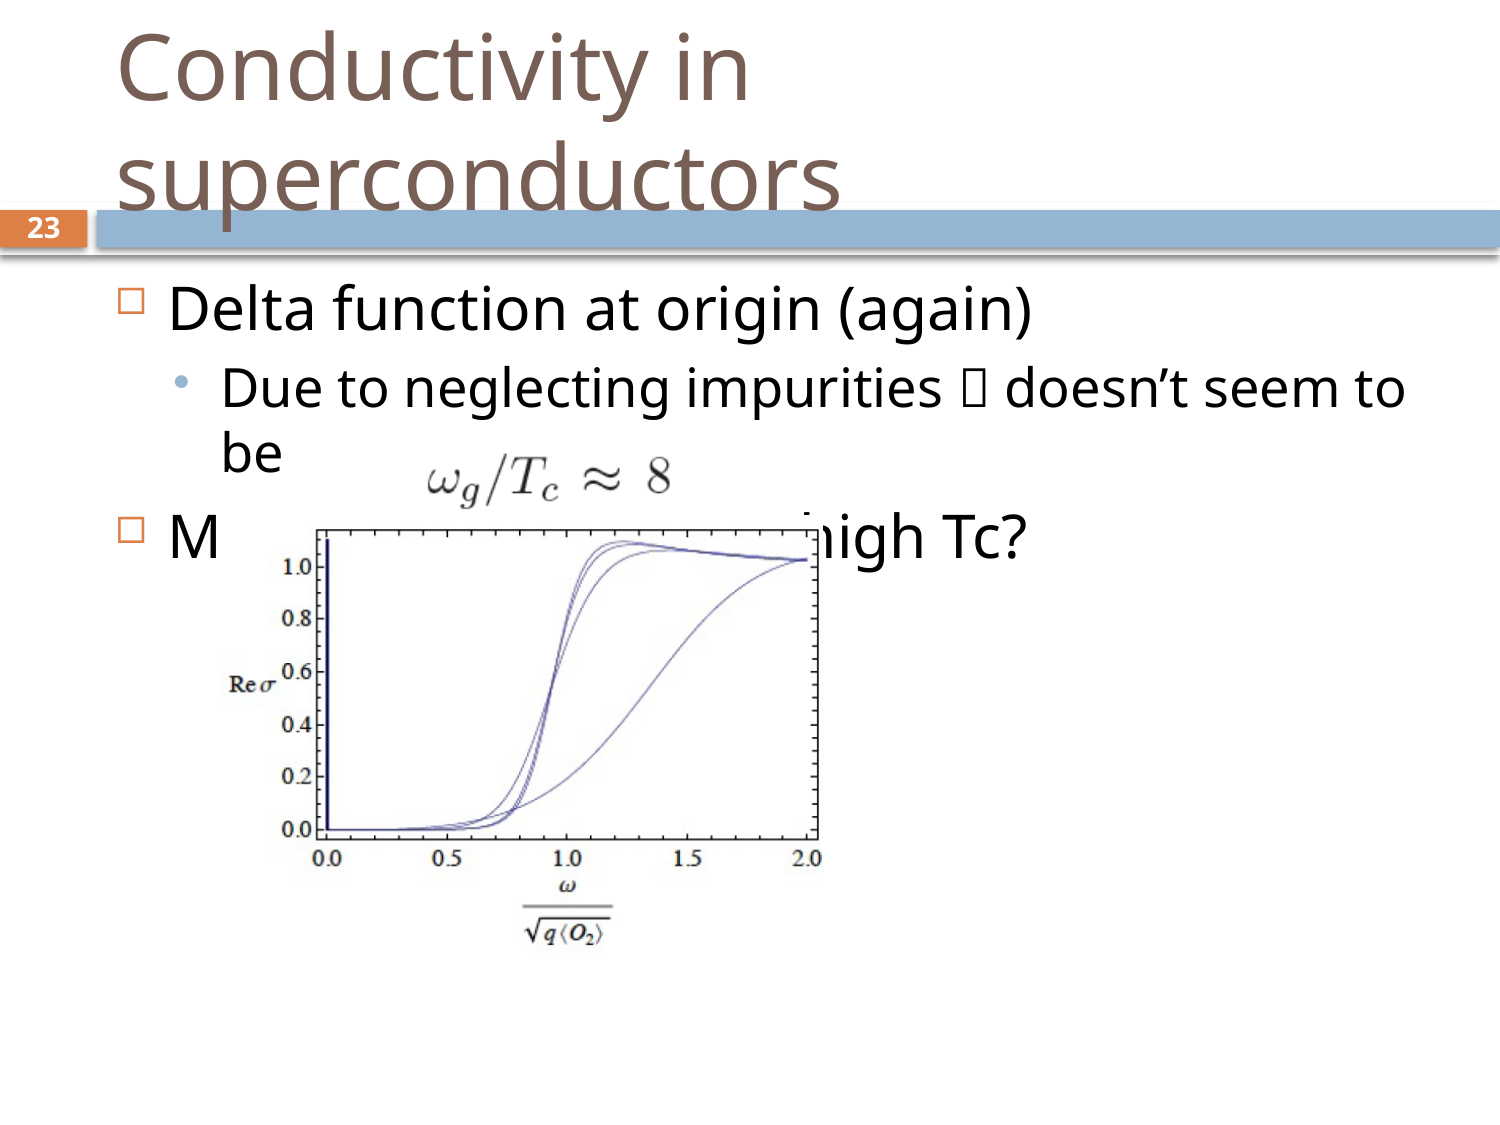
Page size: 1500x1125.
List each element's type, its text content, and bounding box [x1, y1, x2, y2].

list Delta function at origin (again) Due to neglecting impurities  doesn’t seem to be Mass gap , high Tc? [100, 262, 1438, 1000]
slide_number 23 [0, 208, 88, 249]
title Conductivity in superconductors [100, 37, 1438, 200]
picture [218, 432, 823, 953]
